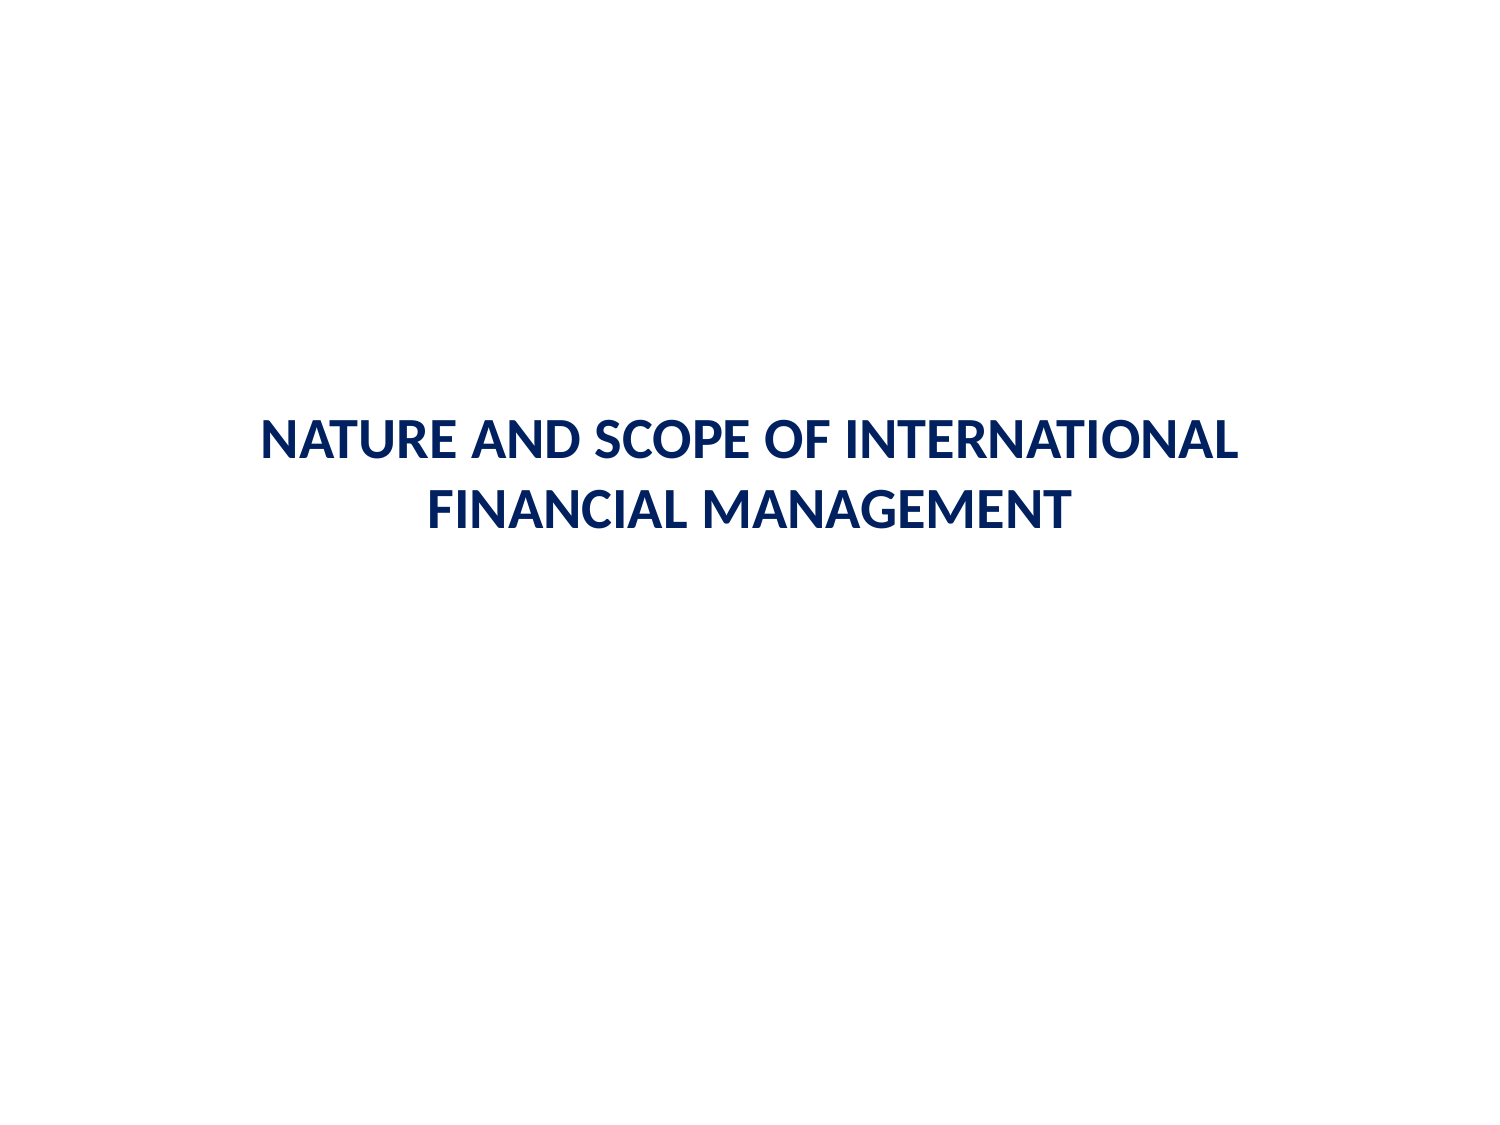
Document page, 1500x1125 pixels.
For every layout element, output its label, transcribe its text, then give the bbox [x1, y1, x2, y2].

title NATURE AND SCOPE OF INTERNATIONAL FINANCIAL MANAGEMENT [112, 349, 1388, 591]
